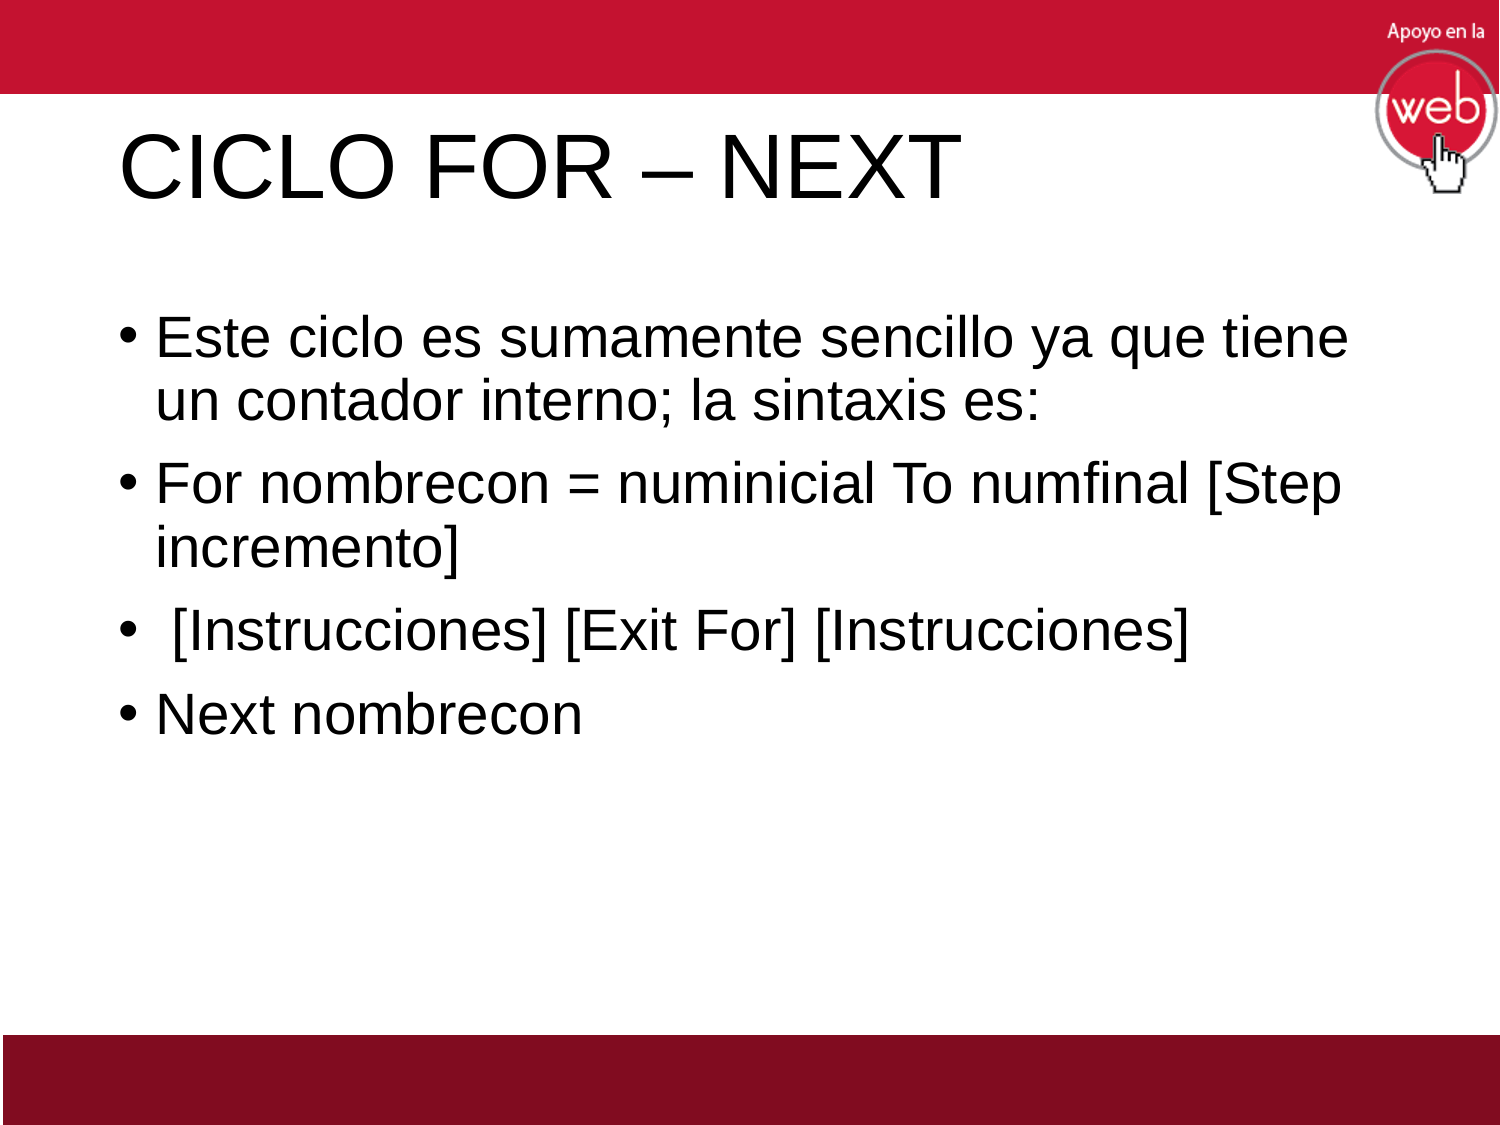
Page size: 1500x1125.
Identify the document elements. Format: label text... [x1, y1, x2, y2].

list Este ciclo es sumamente sencillo ya que tiene un contador interno; la sintaxis es: For nombrecon = numinicial To numfinal [Step incremento] [Instrucciones] [Exit For] [Instrucciones] Next nombrecon [103, 299, 1397, 1014]
picture [0, 0, 1500, 1125]
title CICLO FOR – NEXT [103, 59, 1397, 278]
